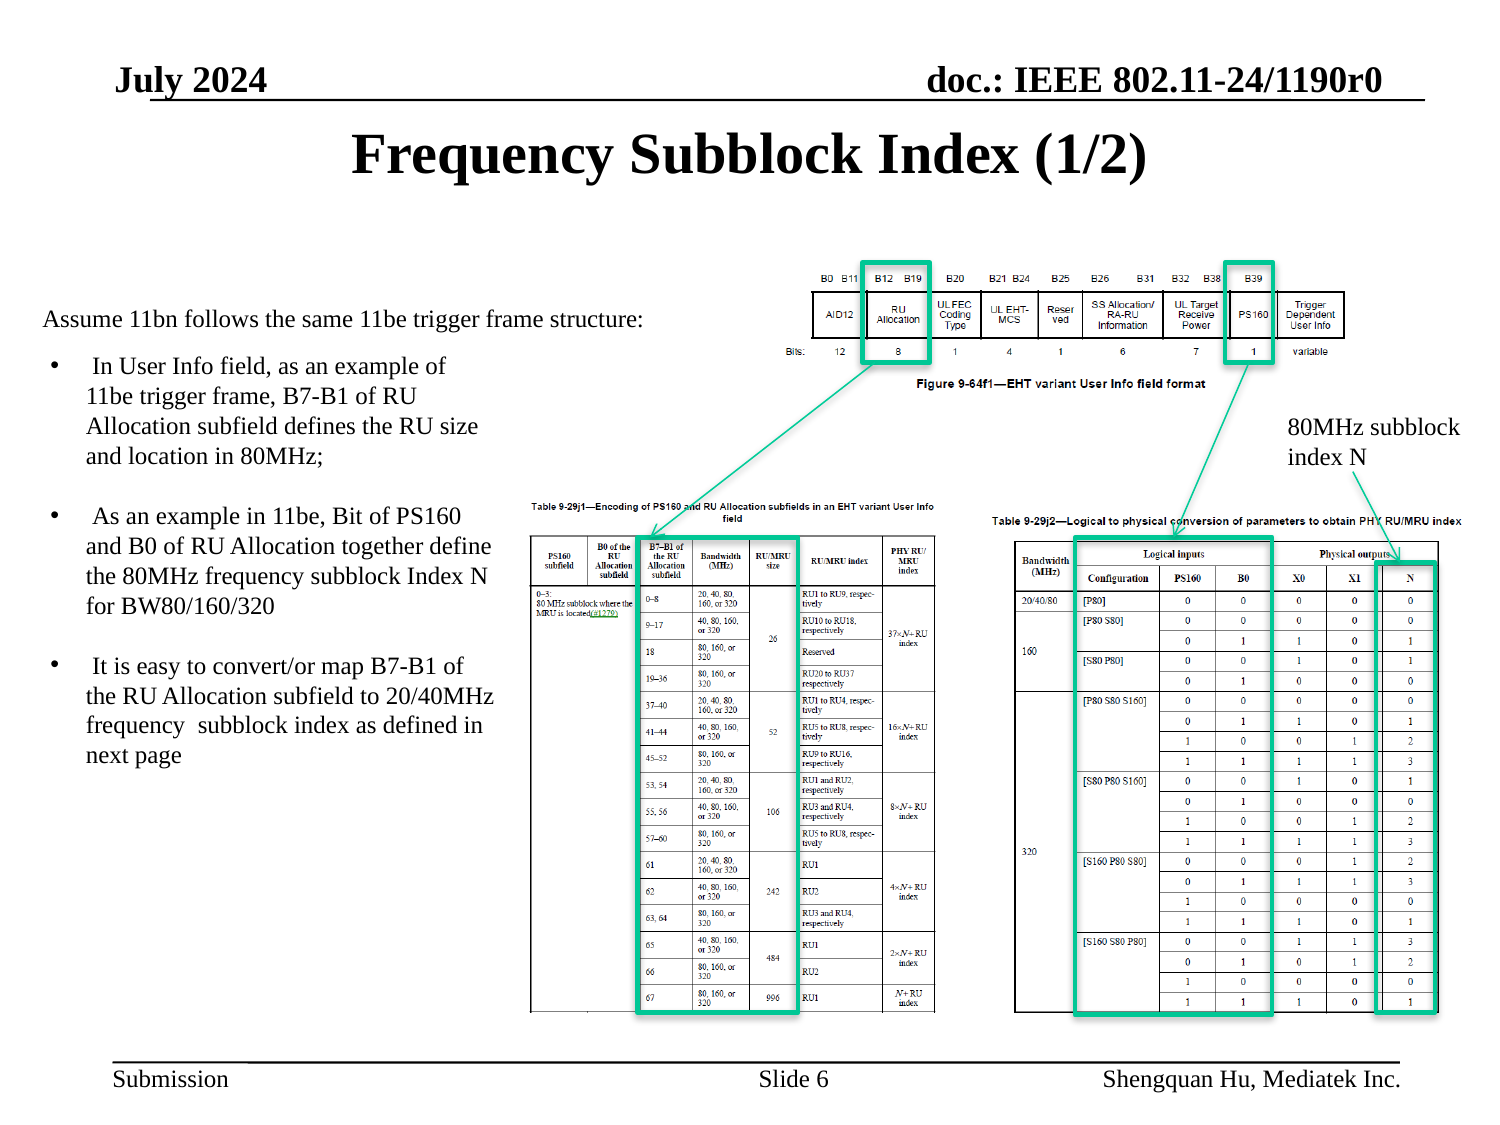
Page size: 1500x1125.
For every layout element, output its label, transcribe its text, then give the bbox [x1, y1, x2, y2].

footer Shengquan Hu, Mediatek Inc. [1098, 1061, 1402, 1093]
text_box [1352, 471, 1401, 563]
picture [987, 512, 1463, 1014]
text_box Assume 11bn follows the same 11be trigger frame structure: [27, 294, 660, 340]
picture [524, 499, 936, 1013]
picture [774, 262, 1355, 405]
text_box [649, 362, 876, 538]
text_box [1173, 362, 1250, 538]
text_box In User Info field, as an example of 11be trigger frame, B7-B1 of RU Allocation subfield defines the RU size and location in 80MHz; As an example in 11be, Bit of PS160 and B0 of RU Allocation together define the 80MHz frequency subblock Index N for BW80/160/320 It is easy to convert/or map B7-B1 of the RU Allocation subfield to 20/40MHz frequency subblock index as defined in next page [35, 342, 511, 777]
slide_number Slide 6 [749, 1061, 838, 1093]
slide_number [114, 54, 270, 101]
title Frequency Subblock Index (1/2) [112, 99, 1388, 201]
text_box 80MHz subblock index N [1272, 403, 1481, 478]
